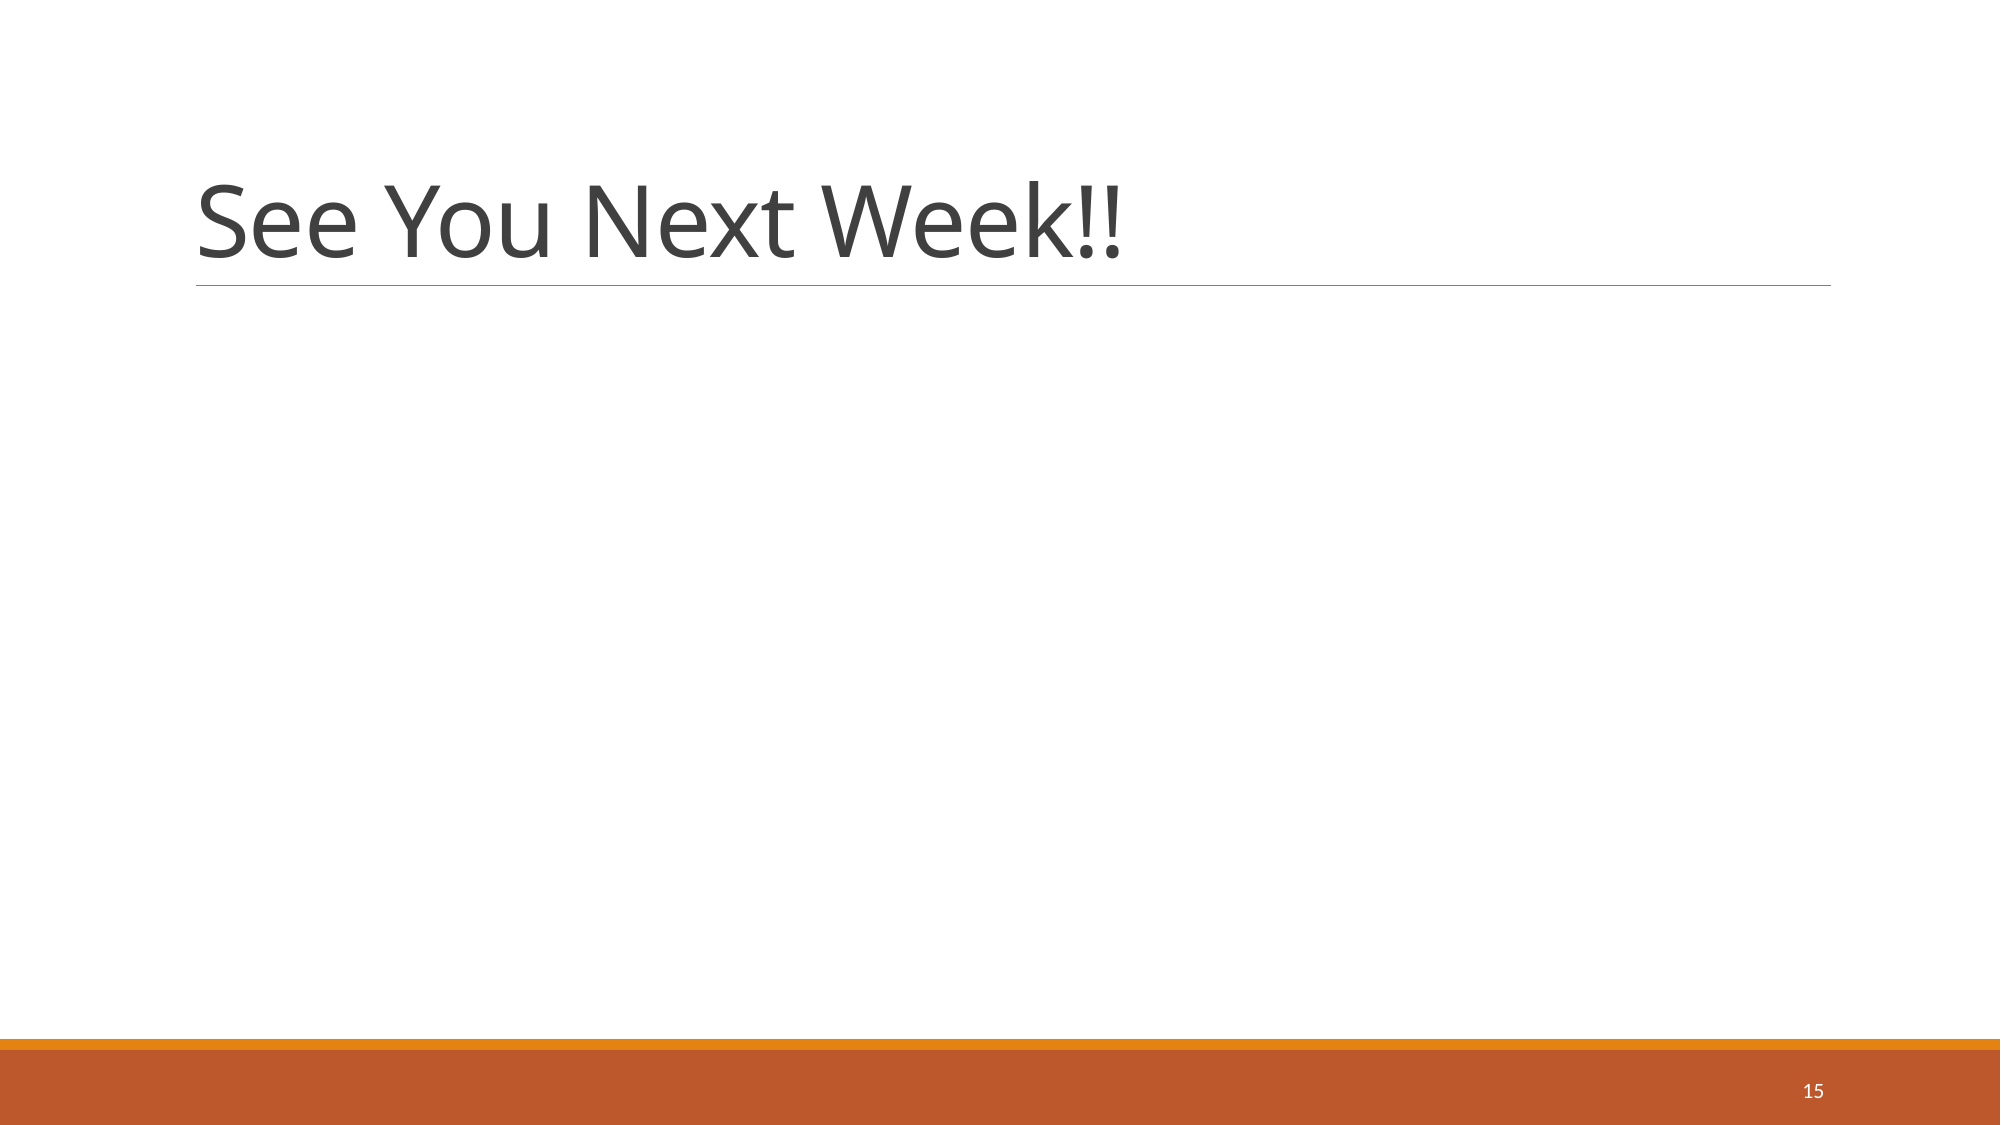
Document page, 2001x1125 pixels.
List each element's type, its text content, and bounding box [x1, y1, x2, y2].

title See You Next Week!! [180, 47, 1830, 285]
slide_number 15 [1624, 1059, 1840, 1120]
